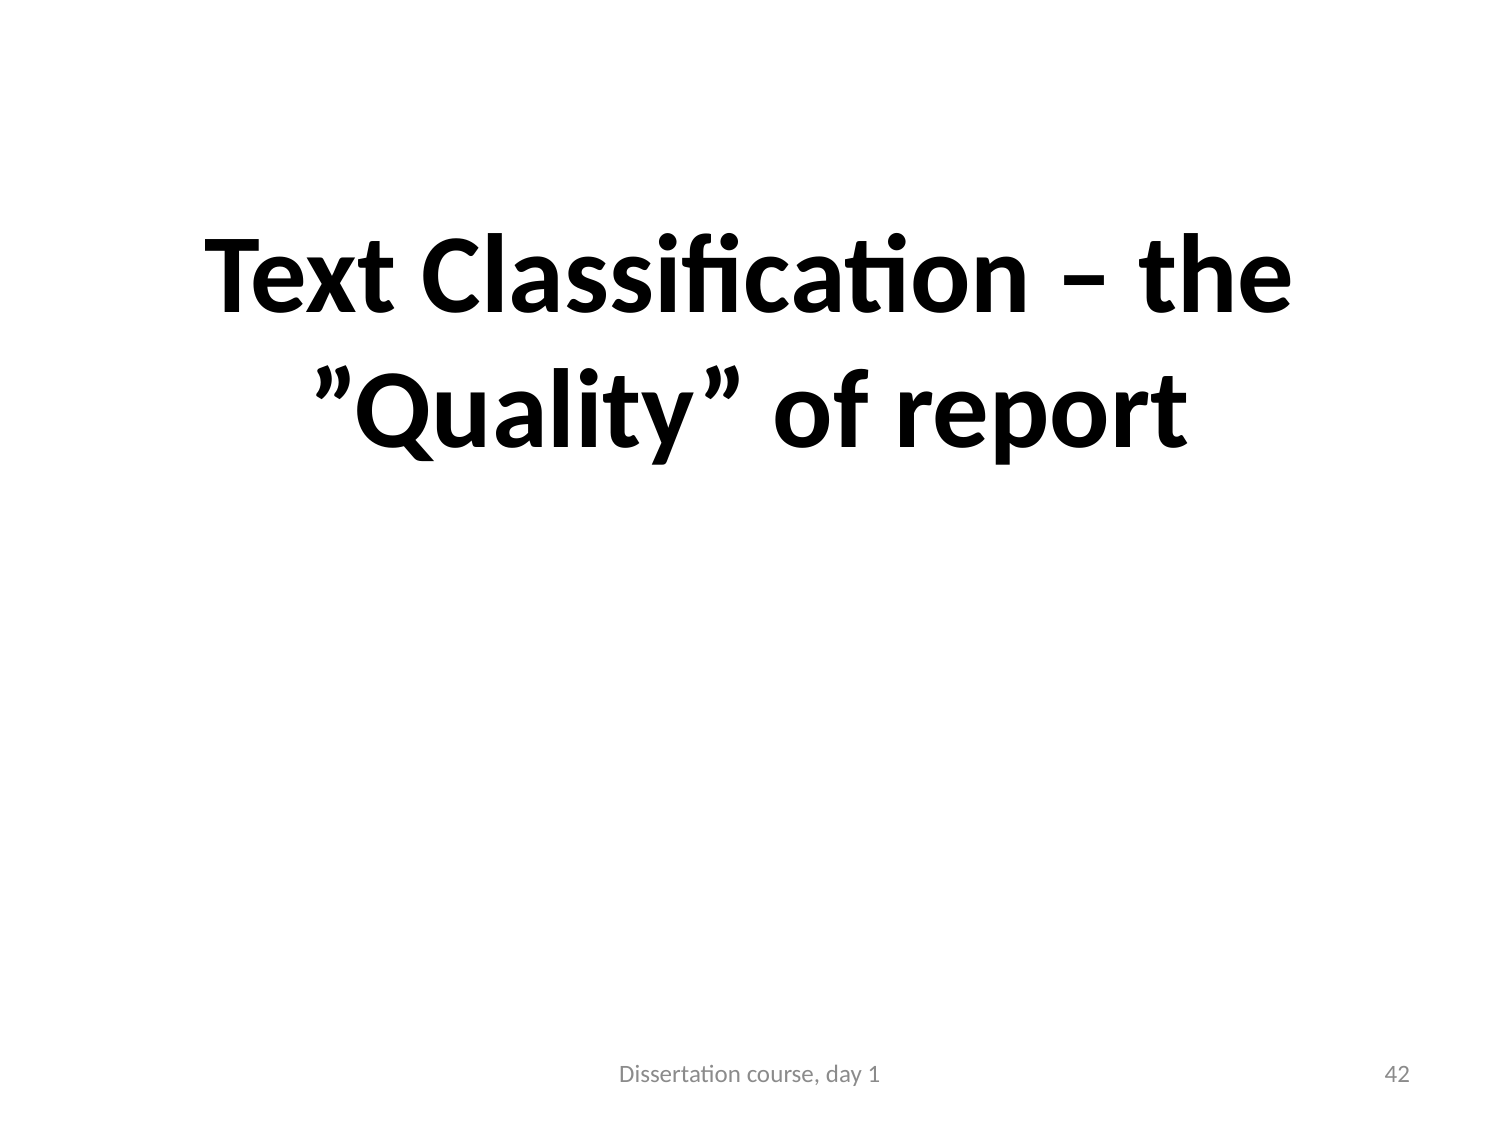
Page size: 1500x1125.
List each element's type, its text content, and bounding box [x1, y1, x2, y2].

footer Dissertation course, day 1 [512, 1042, 988, 1103]
list Text Classification – the ”Quality” of report [75, 90, 1425, 1005]
slide_number 42 [1074, 1042, 1425, 1103]
